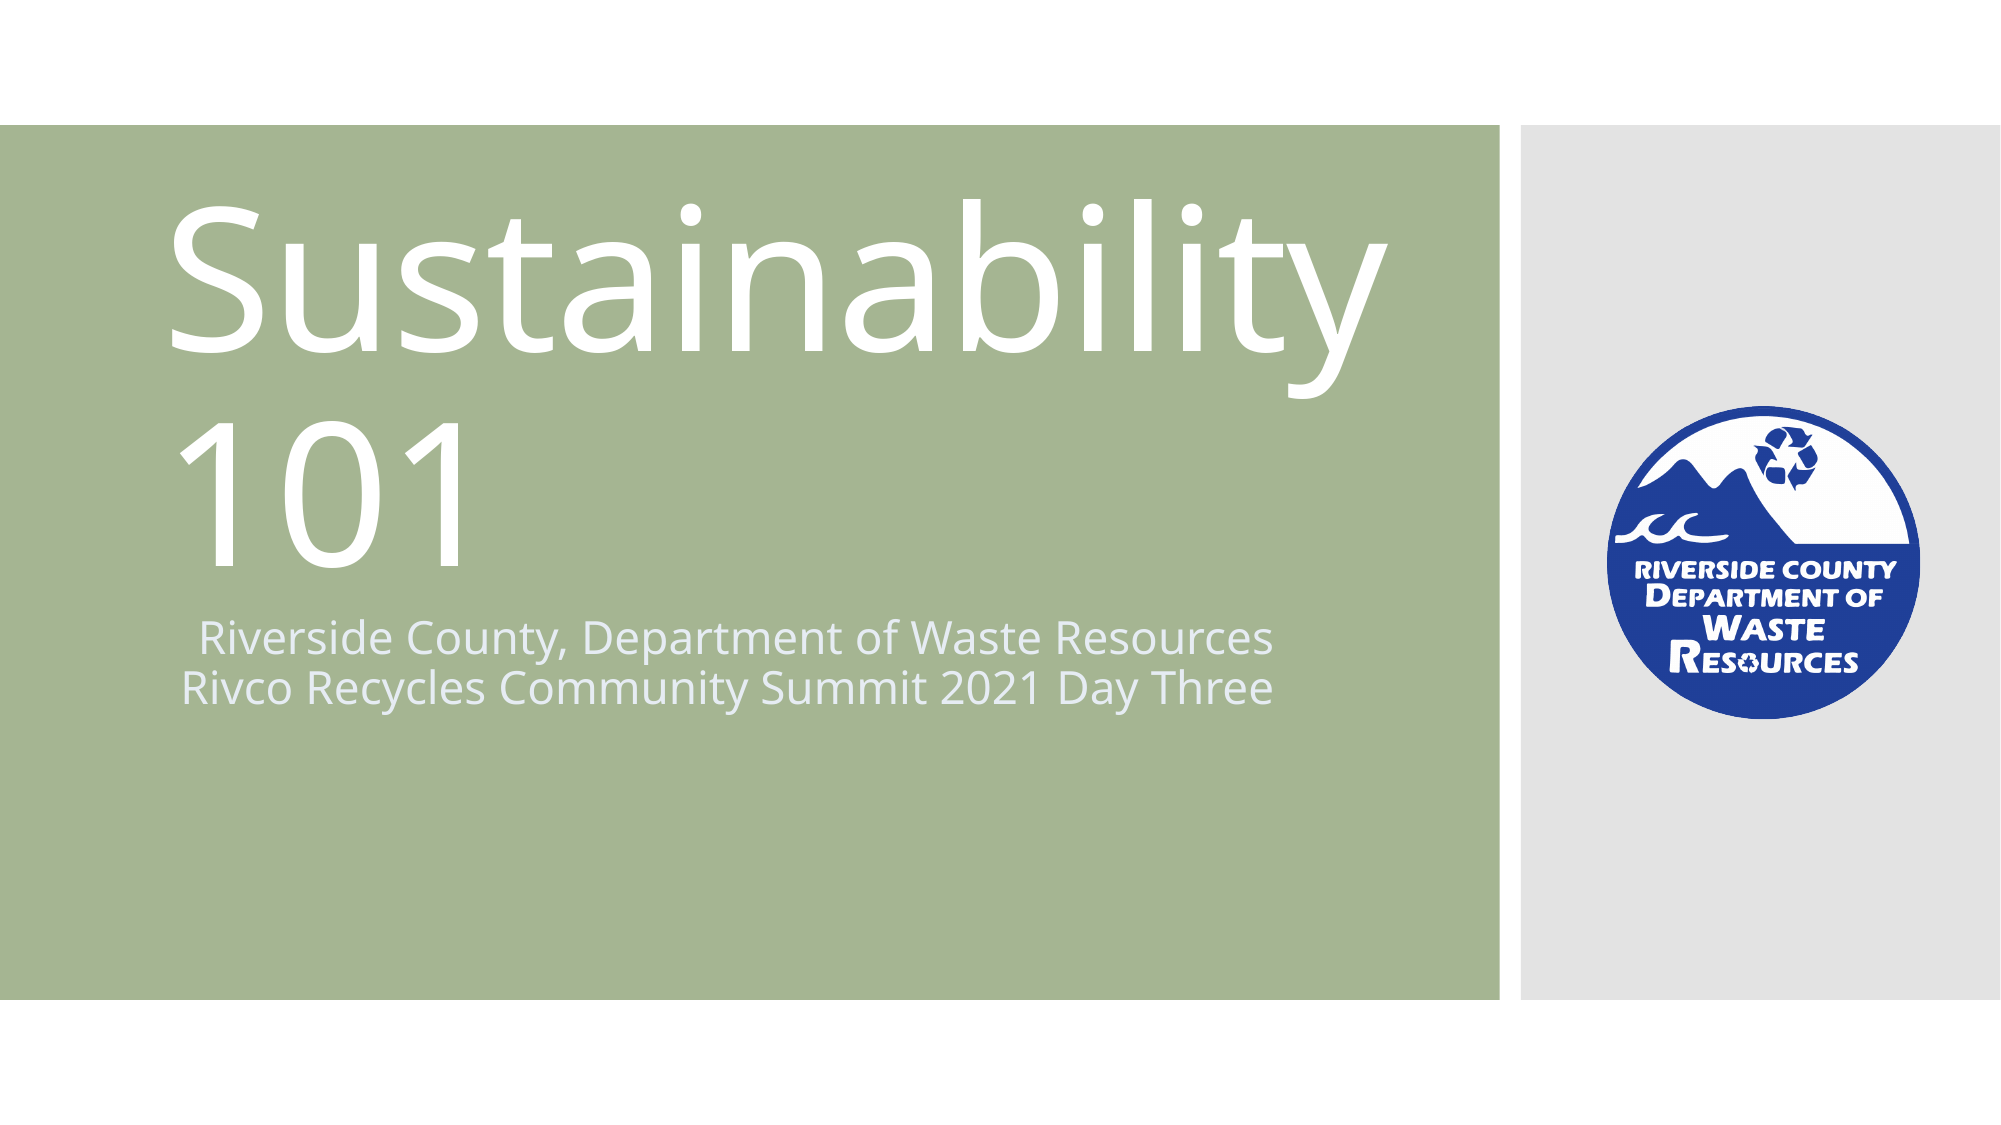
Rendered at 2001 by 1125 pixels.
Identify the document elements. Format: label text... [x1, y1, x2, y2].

subtitle Riverside County, Department of Waste Resources Rivco Recycles Community Summit 2021 Day Three [0, 608, 1290, 784]
picture [1538, 335, 1989, 789]
title Sustainability 101 [147, 358, 1519, 618]
